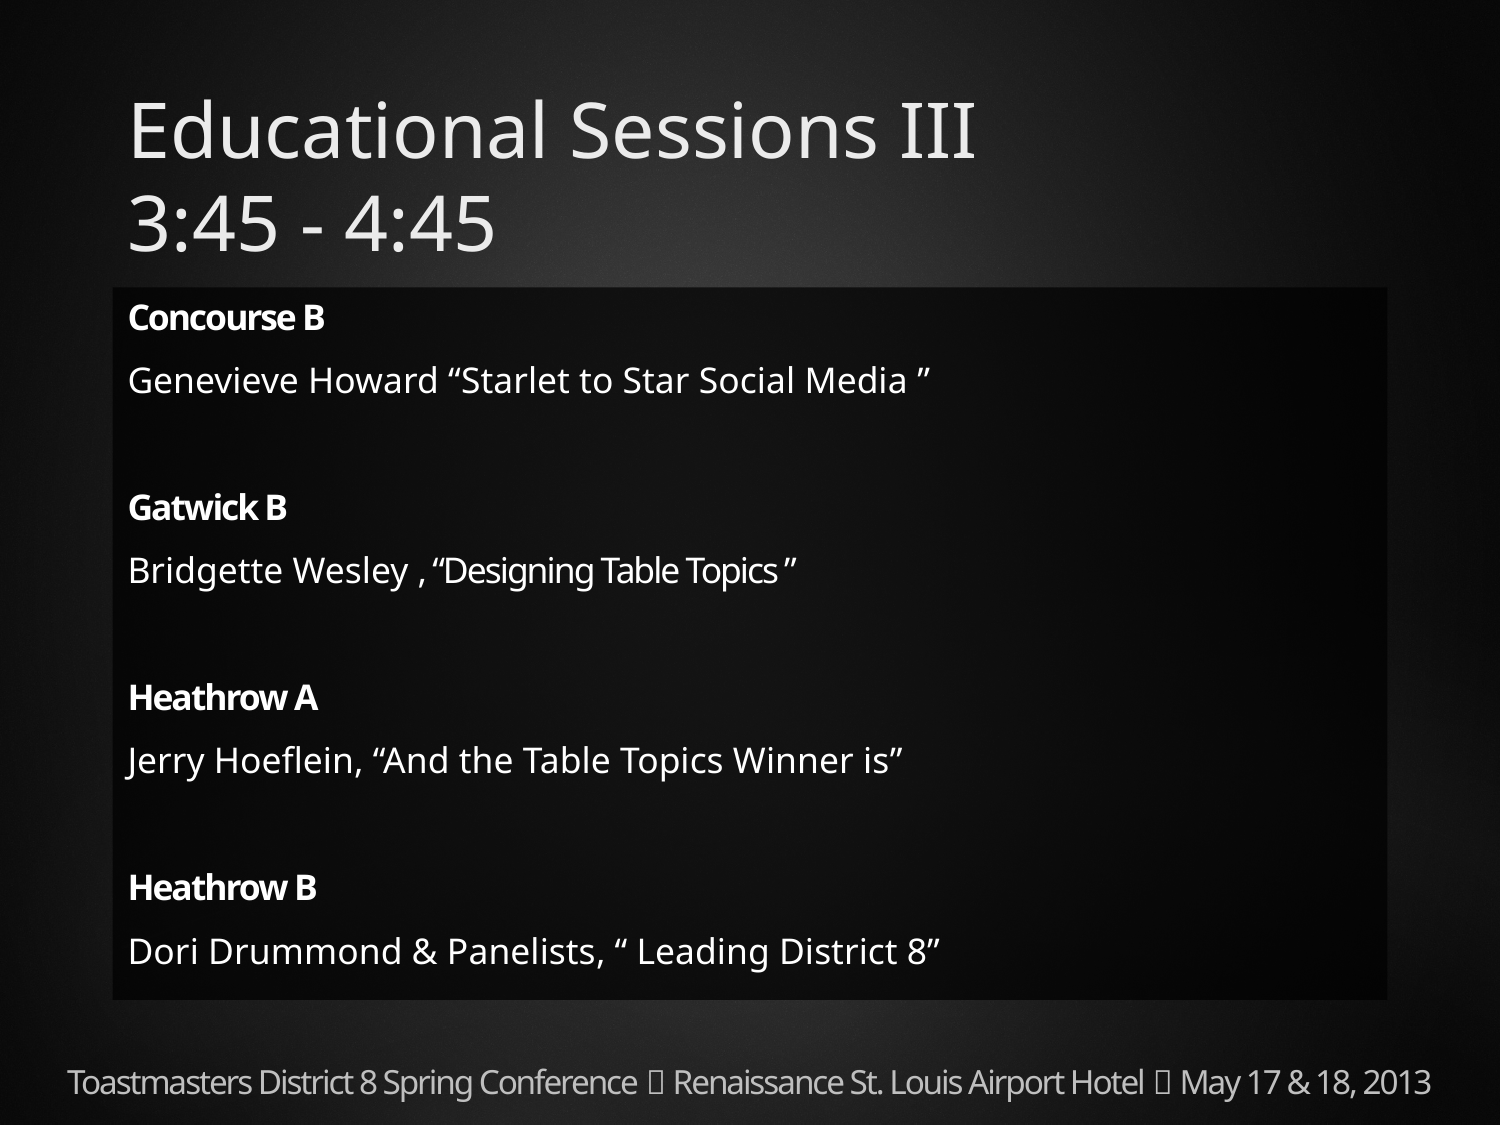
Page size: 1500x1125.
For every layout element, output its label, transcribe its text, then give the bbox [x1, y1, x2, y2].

list Concourse B Genevieve Howard “Starlet to Star Social Media ” Gatwick B Bridgette Wesley , “Designing Table Topics ” Heathrow A Jerry Hoeflein, “And the Table Topics Winner is” Heathrow B Dori Drummond & Panelists, “ Leading District 8” [112, 287, 1388, 1000]
title Educational Sessions III 3:45 - 4:45 [112, 74, 1388, 275]
text_box Toastmasters District 8 Spring Conference  Renaissance St. Louis Airport Hotel  May 17 & 18, 2013 [0, 1037, 1500, 1125]
